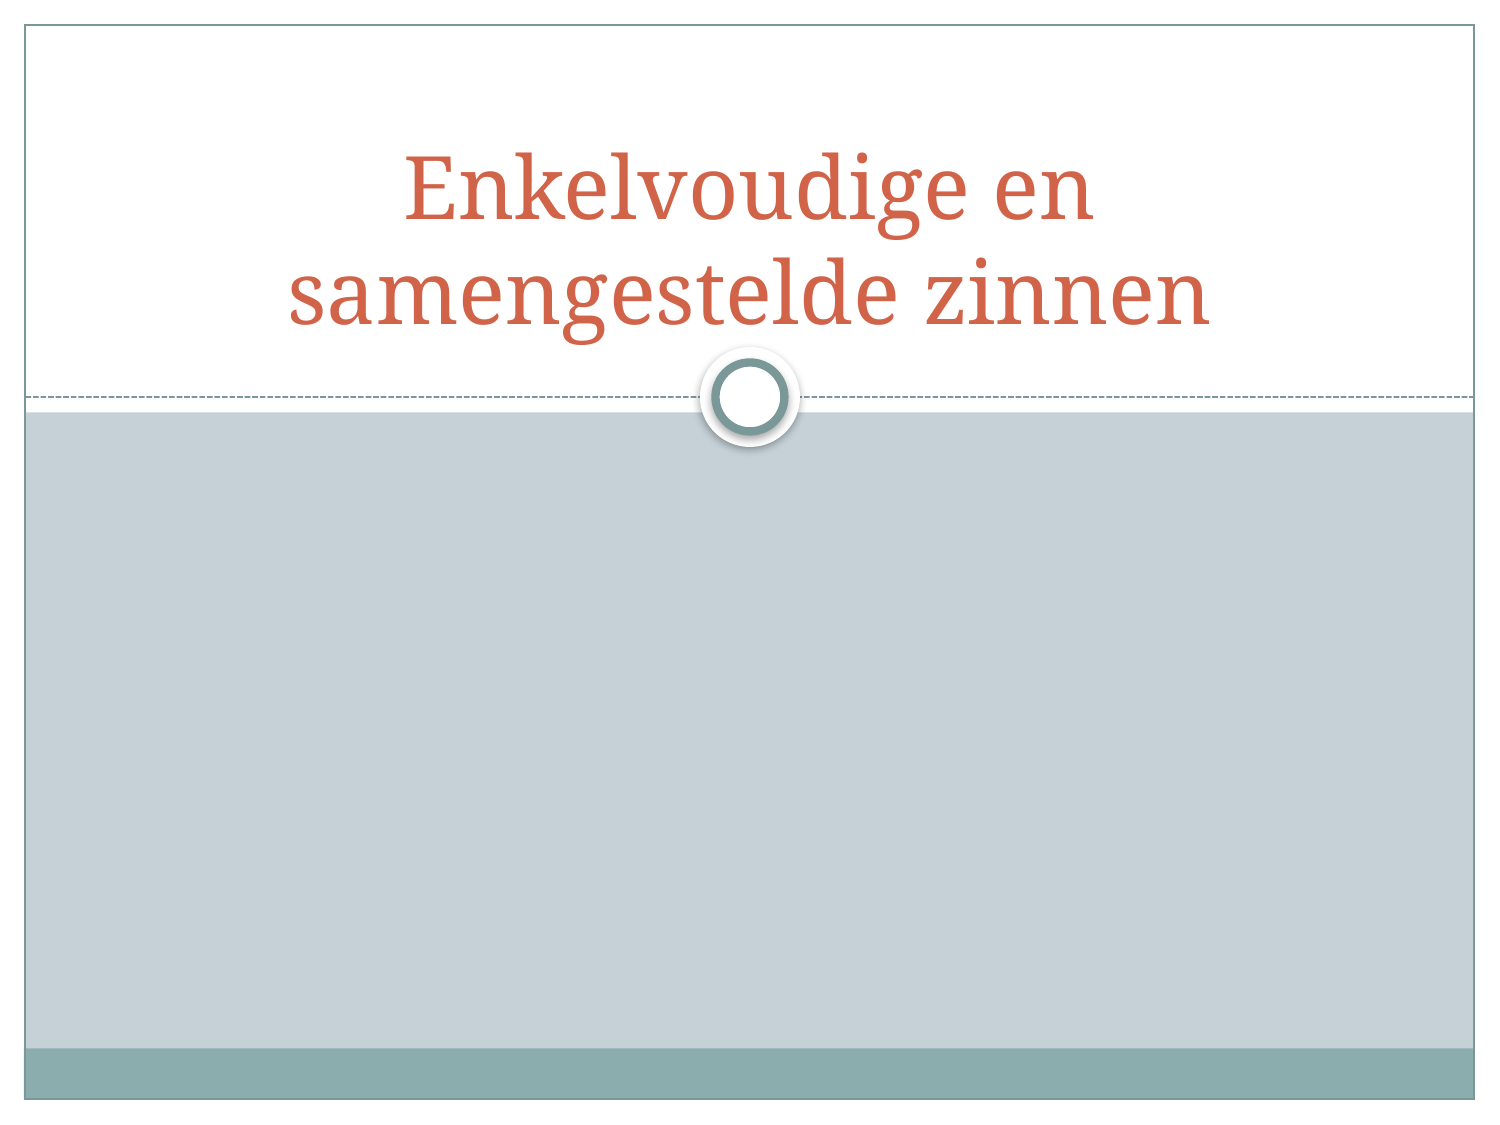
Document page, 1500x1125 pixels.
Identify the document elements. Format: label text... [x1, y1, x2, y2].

title Enkelvoudige en samengestelde zinnen [112, 62, 1388, 350]
